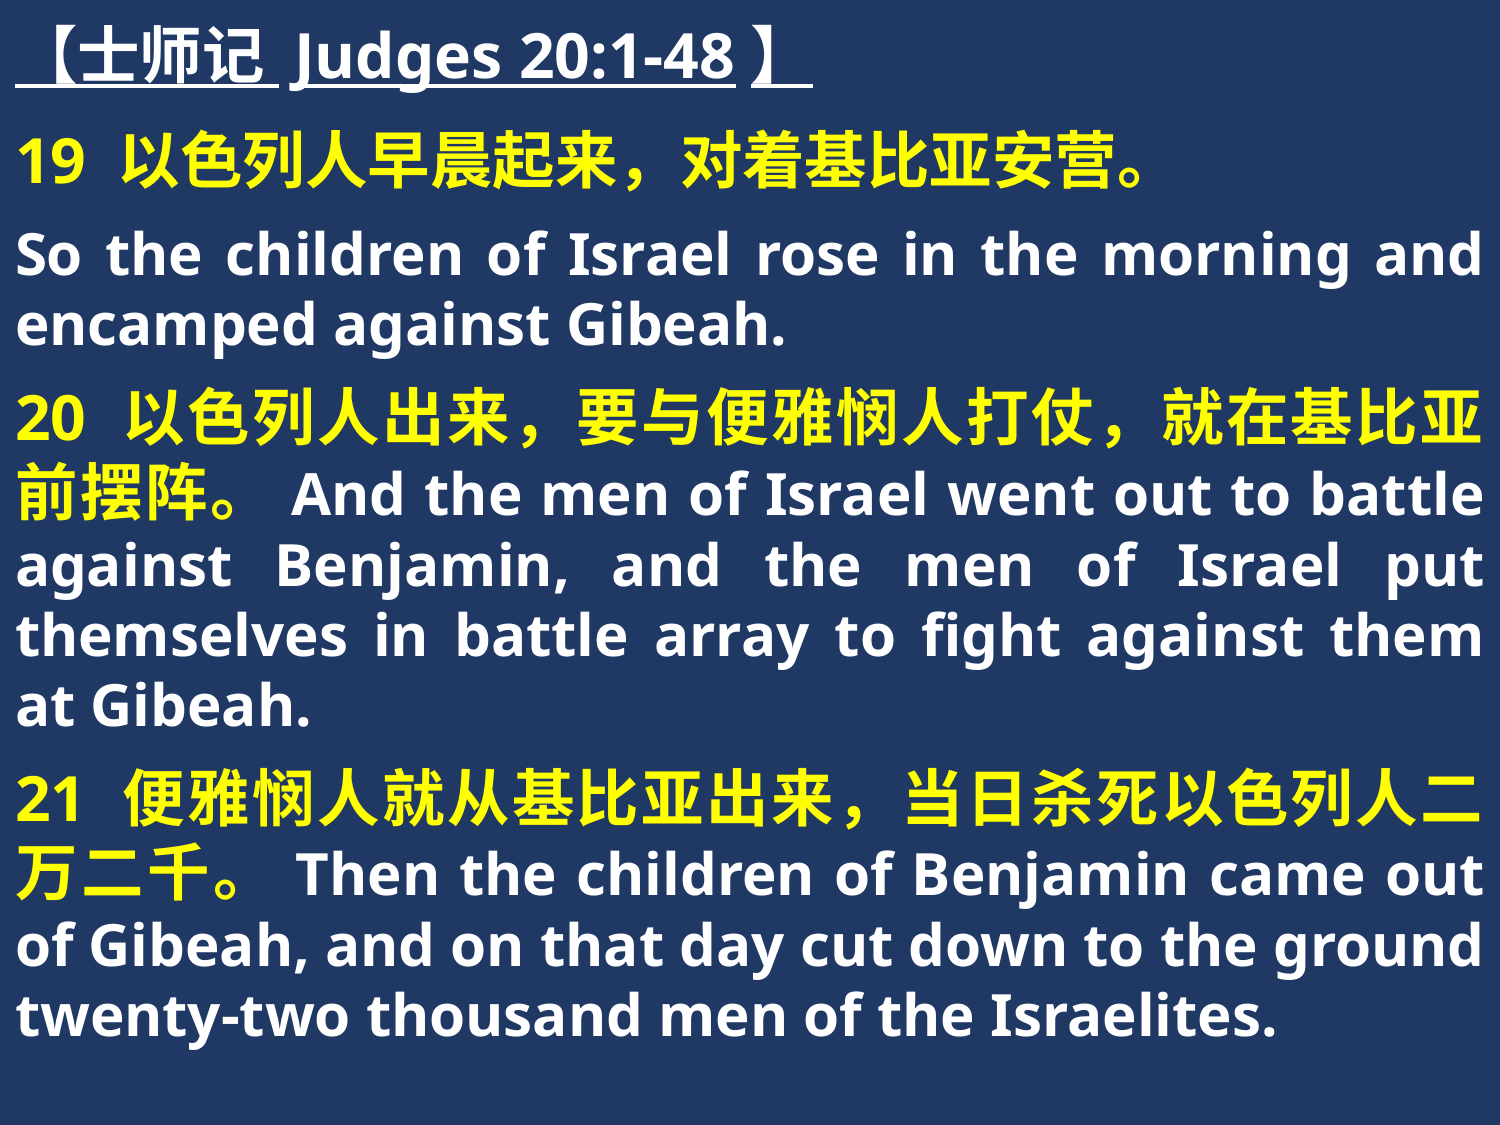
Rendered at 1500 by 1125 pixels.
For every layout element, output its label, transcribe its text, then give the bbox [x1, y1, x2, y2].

list 【士师记 Judges 20:1-48】 19 以色列人早晨起来，对着基比亚安营。 So the children of Israel rose in the morning and encamped against Gibeah. 20 以色列人出来，要与便雅悯人打仗，就在基比亚前摆阵。And the men of Israel went out to battle against Benjamin, and the men of Israel put themselves in battle array to fight against them at Gibeah. 21 便雅悯人就从基比亚出来，当日杀死以色列人二万二千。Then the children of Benjamin came out of Gibeah, and on that day cut down to the ground twenty-two thousand men of the Israelites. [0, 0, 1500, 1125]
